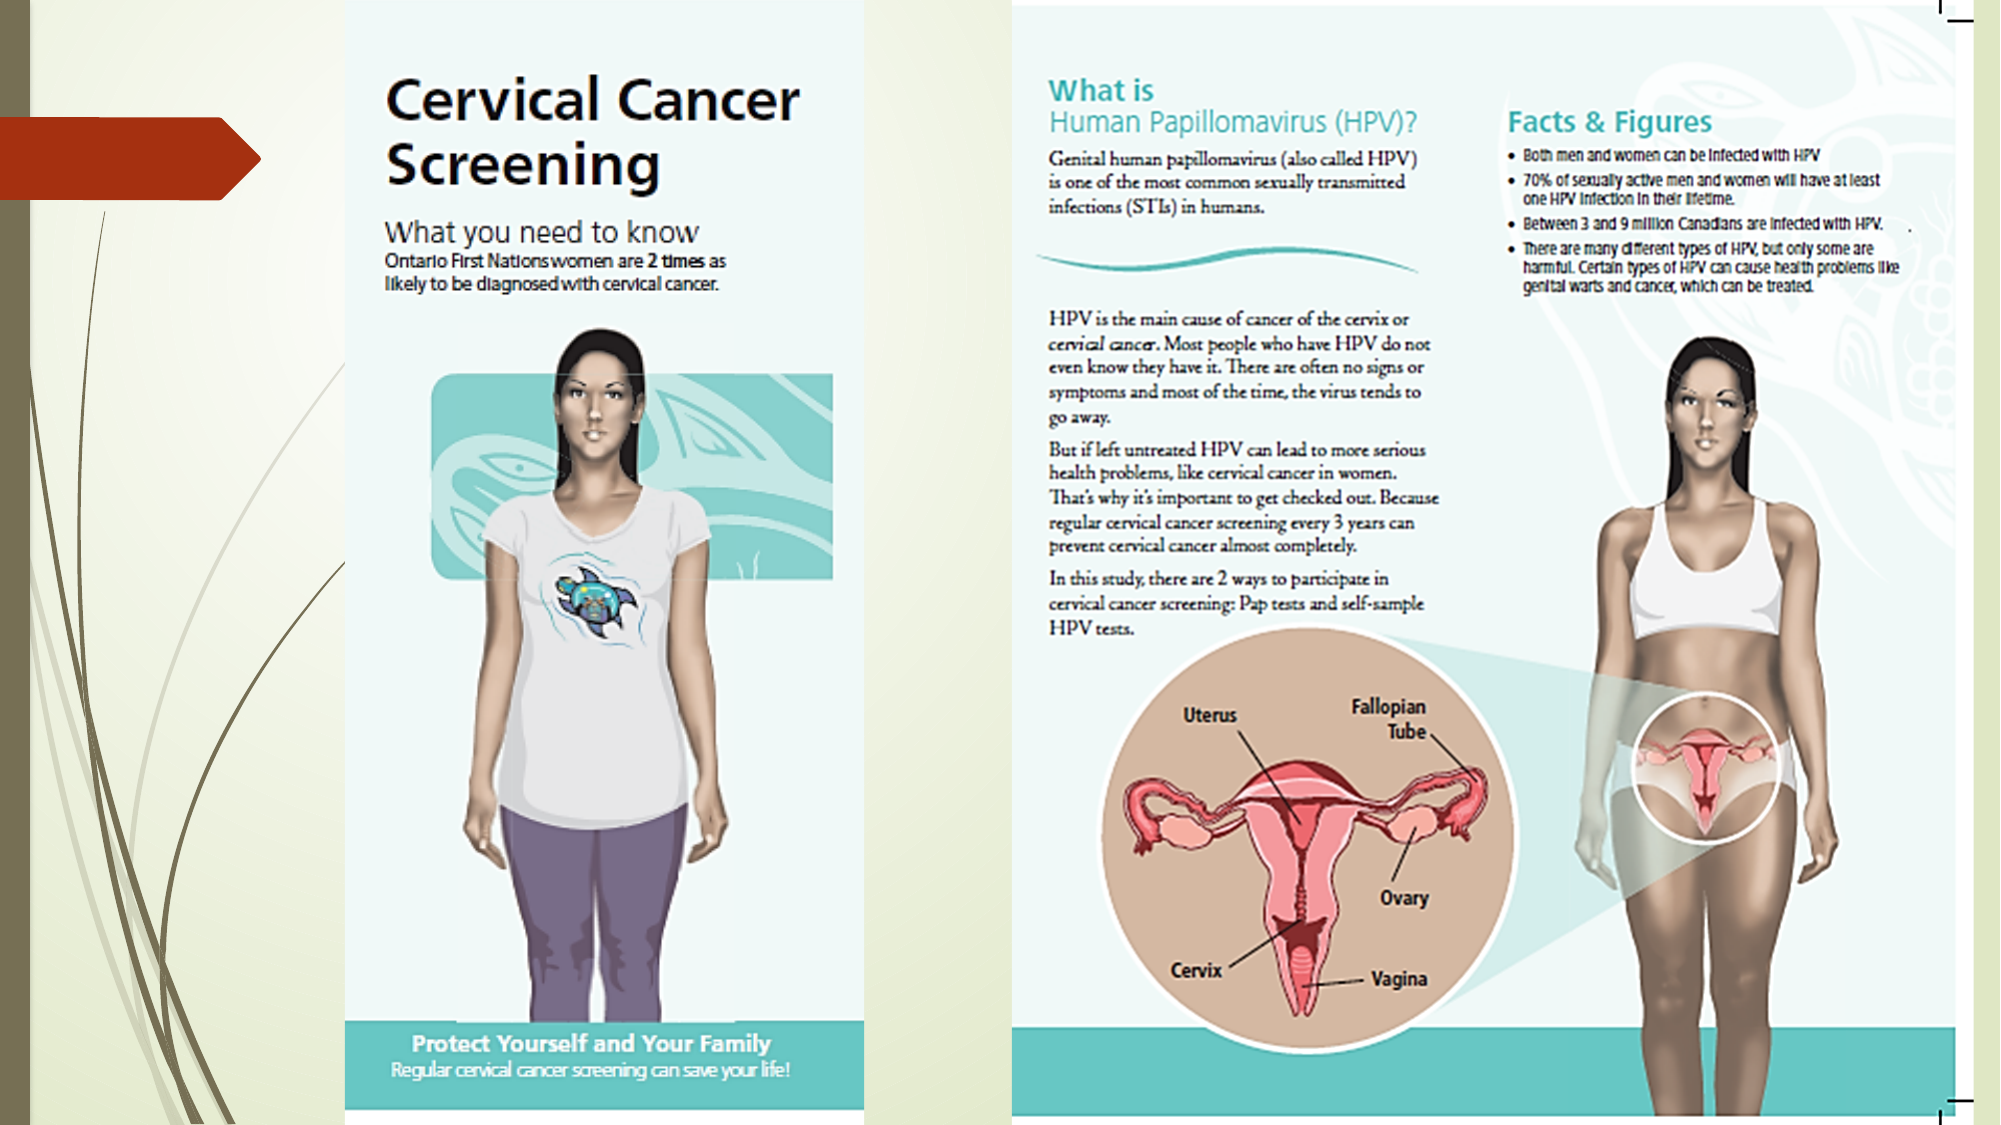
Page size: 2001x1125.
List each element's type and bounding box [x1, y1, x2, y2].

picture [344, 0, 865, 1125]
picture [1011, 0, 1974, 1125]
